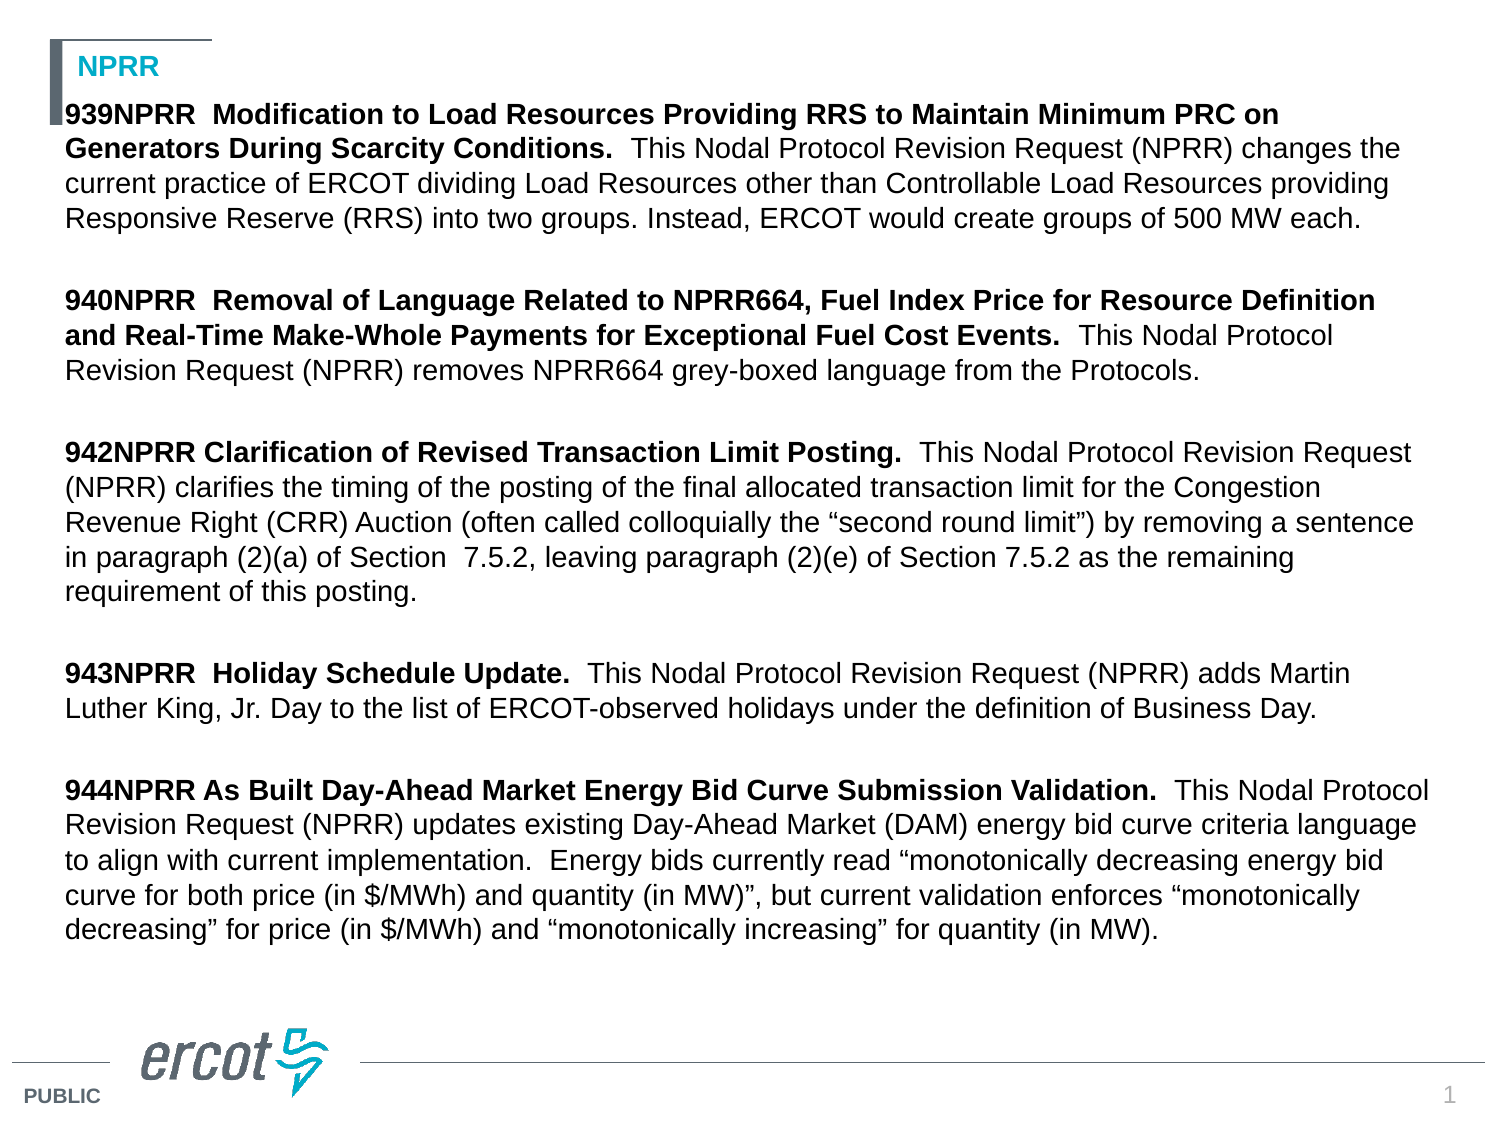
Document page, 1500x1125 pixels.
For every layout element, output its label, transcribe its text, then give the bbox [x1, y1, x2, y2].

title NPRR [62, 39, 1450, 87]
list 939NPRR Modification to Load Resources Providing RRS to Maintain Minimum PRC on Generators During Scarcity Conditions. This Nodal Protocol Revision Request (NPRR) changes the current practice of ERCOT dividing Load Resources other than Controllable Load Resources providing Responsive Reserve (RRS) into two groups. Instead, ERCOT would create groups of 500 MW each. 940NPRR Removal of Language Related to NPRR664, Fuel Index Price for Resource Definition and Real-Time Make-Whole Payments for Exceptional Fuel Cost Events. This Nodal Protocol Revision Request (NPRR) removes NPRR664 grey-boxed language from the Protocols. 942NPRR Clarification of Revised Transaction Limit Posting. This Nodal Protocol Revision Request (NPRR) clarifies the timing of the posting of the final allocated transaction limit for the Congestion Revenue Right (CRR) Auction (often called colloquially the “second round limit”) by removing a sentence in paragraph (2)(a) of Section 7.5.2, leaving paragraph (2)(e) of Section 7.5.2 as the remaining requirement of this posting. 943NPRR Holiday Schedule Update. This Nodal Protocol Revision Request (NPRR) adds Martin Luther King, Jr. Day to the list of ERCOT-observed holidays under the definition of Business Day. 944NPRR As Built Day-Ahead Market Energy Bid Curve Submission Validation. This Nodal Protocol Revision Request (NPRR) updates existing Day-Ahead Market (DAM) energy bid curve criteria language to align with current implementation. Energy bids currently read “monotonically decreasing energy bid curve for both price (in $/MWh) and quantity (in MW)”, but current validation enforces “monotonically decreasing” for price (in $/MWh) and “monotonically increasing” for quantity (in MW). [50, 87, 1450, 972]
picture [137, 1024, 332, 1100]
slide_number 1 [1412, 1076, 1488, 1112]
